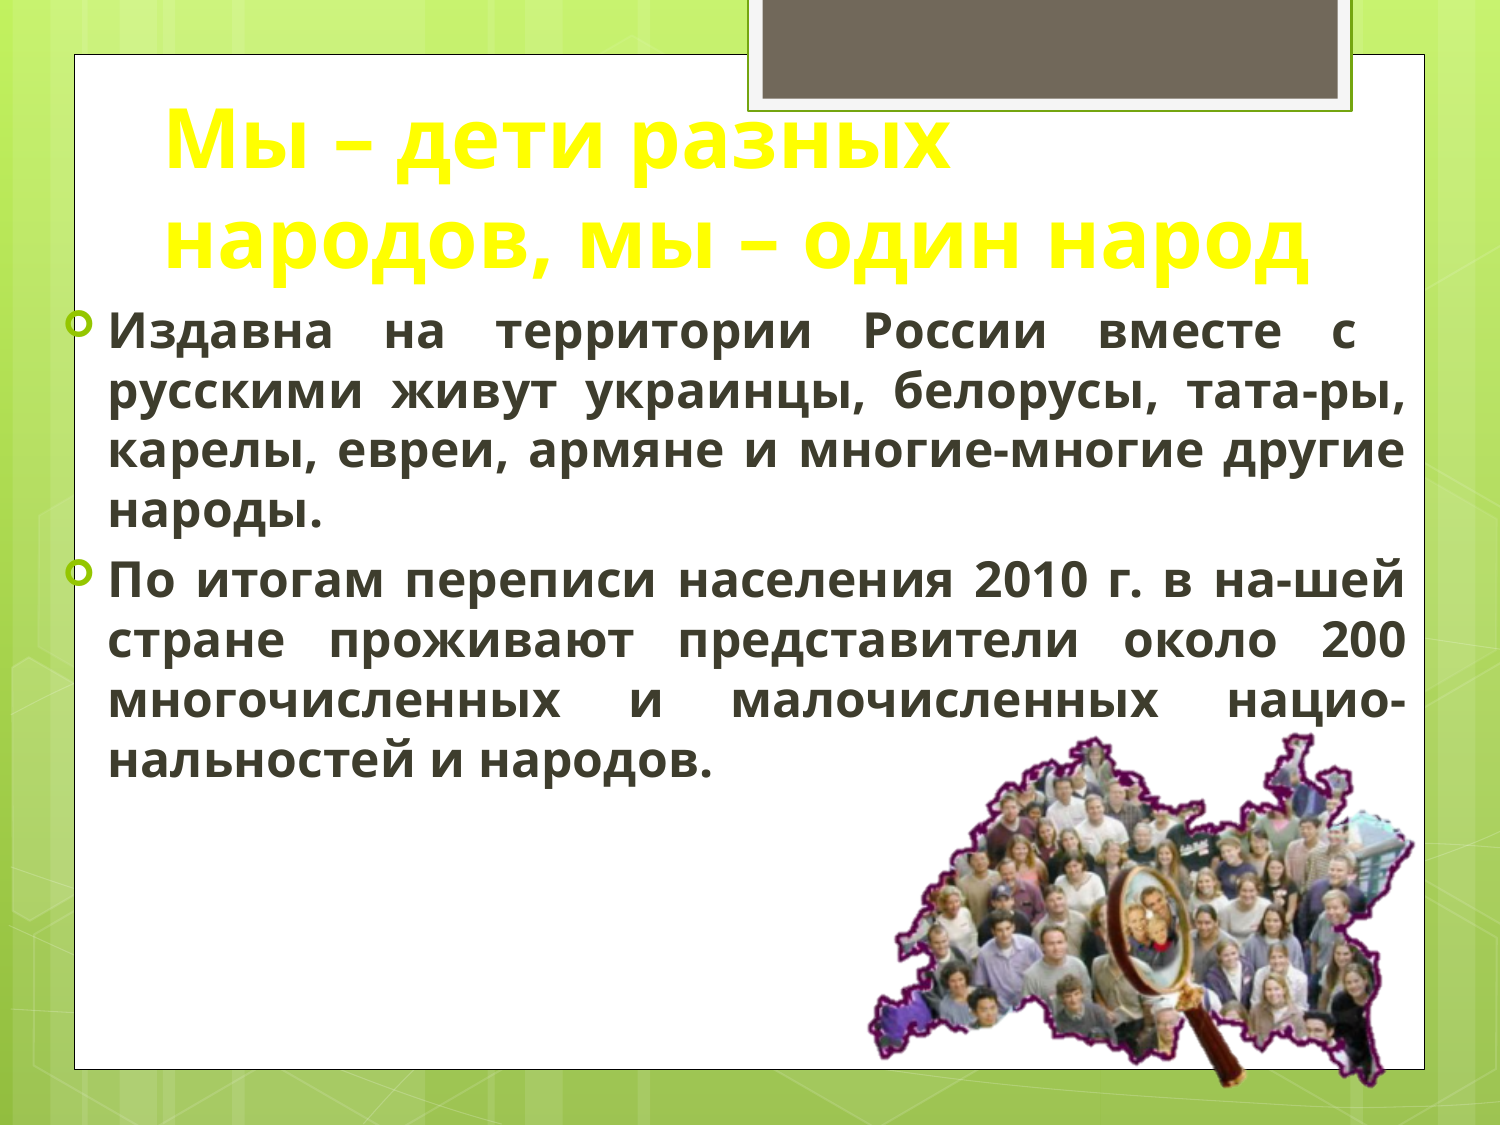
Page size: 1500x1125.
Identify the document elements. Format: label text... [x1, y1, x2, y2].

picture [856, 721, 1424, 1095]
list Издавна на территории России вместе с русскими живут украинцы, белорусы, тата-ры, карелы, евреи, армяне и многие-многие другие народы. По итогам переписи населения 2010 г. в на-шей стране проживают представители около 200 многочисленных и малочисленных нацио-нальностей и народов. [41, 290, 1424, 805]
title Мы – дети разных народов, мы – один народ [147, 66, 1359, 290]
